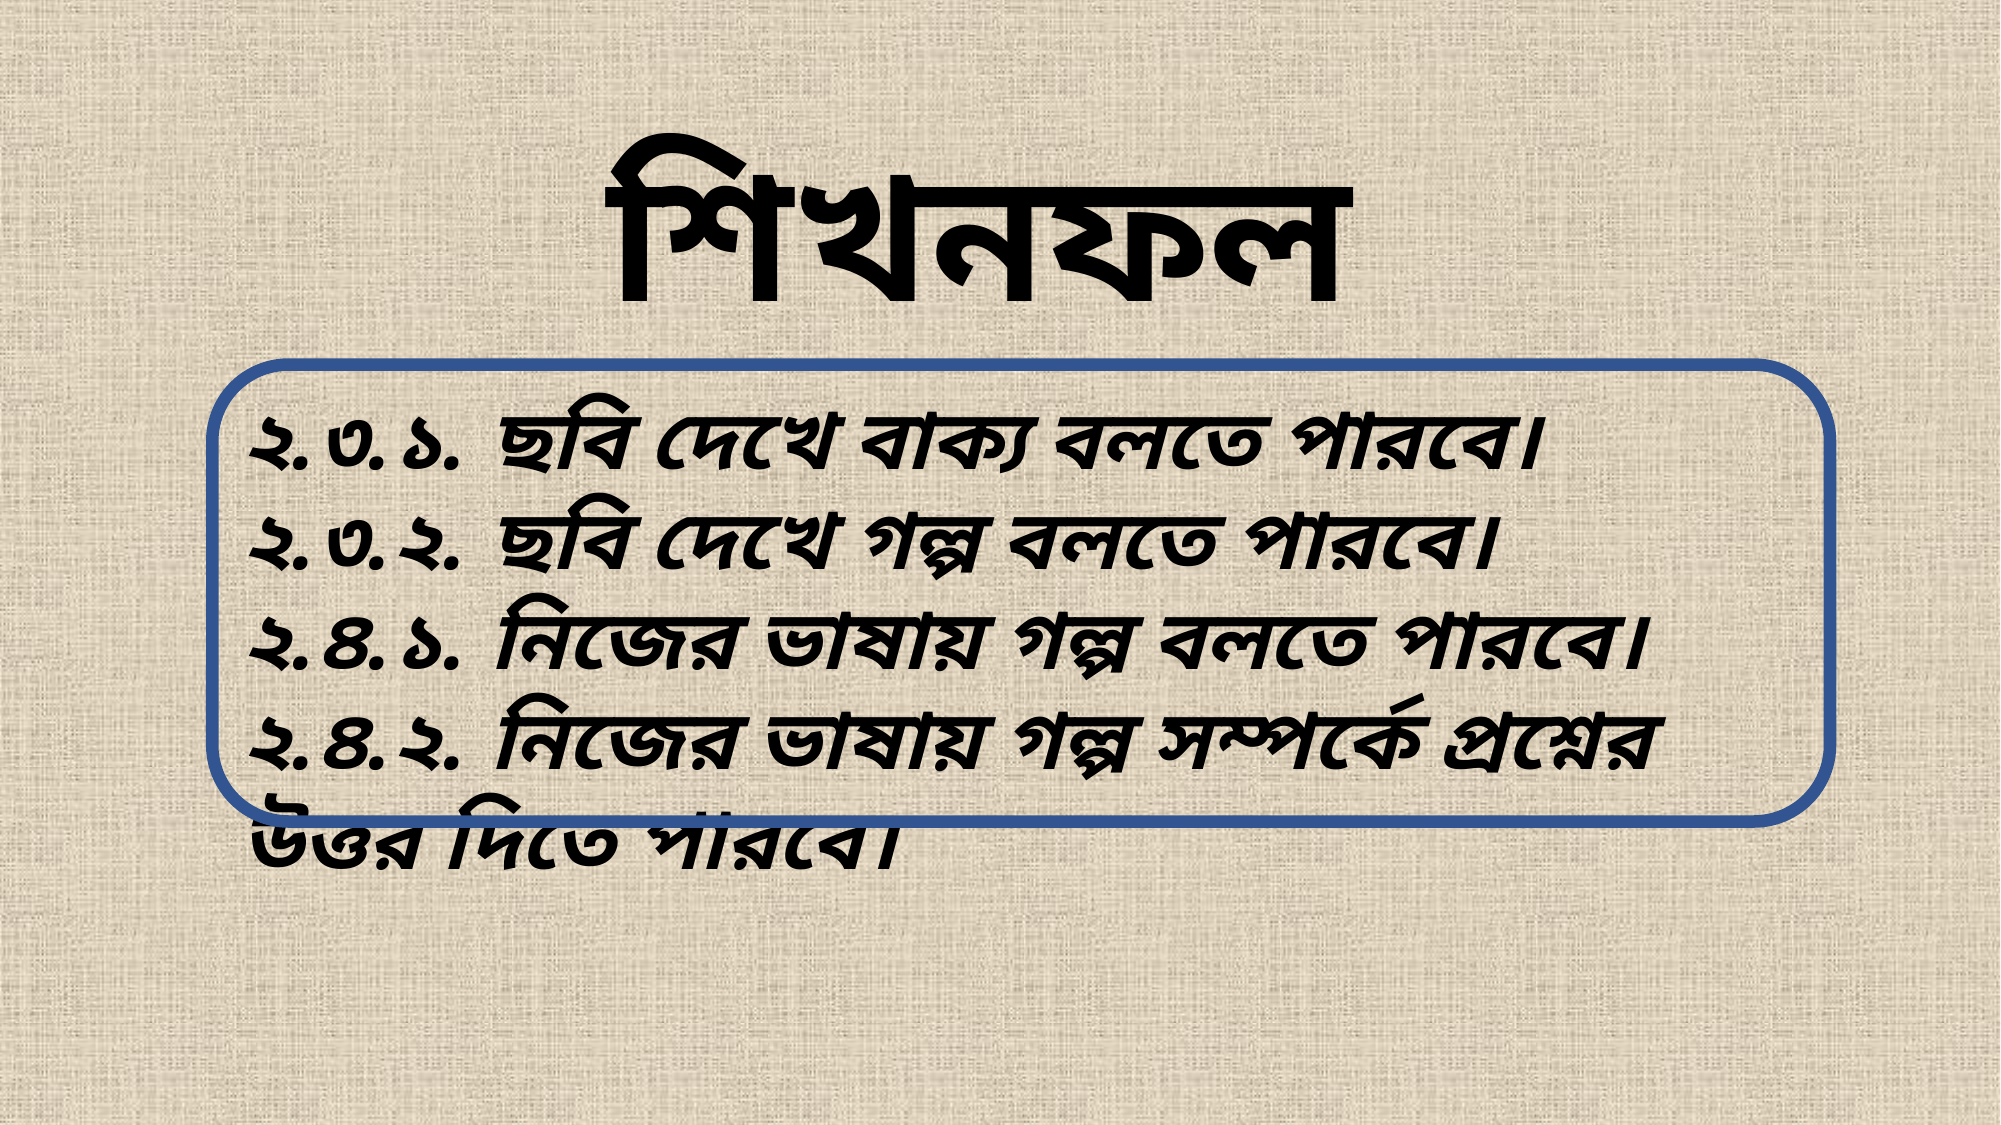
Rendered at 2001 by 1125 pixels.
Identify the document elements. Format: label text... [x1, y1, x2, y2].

picture [0, 0, 2001, 1125]
text_box শিখনফল [574, 110, 1385, 346]
text_box ২.৩.১. ছবি দেখে বাক্য বলতে পারবে। ২.৩.২. ছবি দেখে গল্প বলতে পারবে। ২.৪.১. নিজের ভাষায় গল্প বলতে পারবে। ২.৪.২. নিজের ভাষায় গল্প সম্পর্কে প্রশ্নের উত্তর দিতে পারবে। [226, 378, 1844, 894]
text_box [211, 363, 1831, 823]
